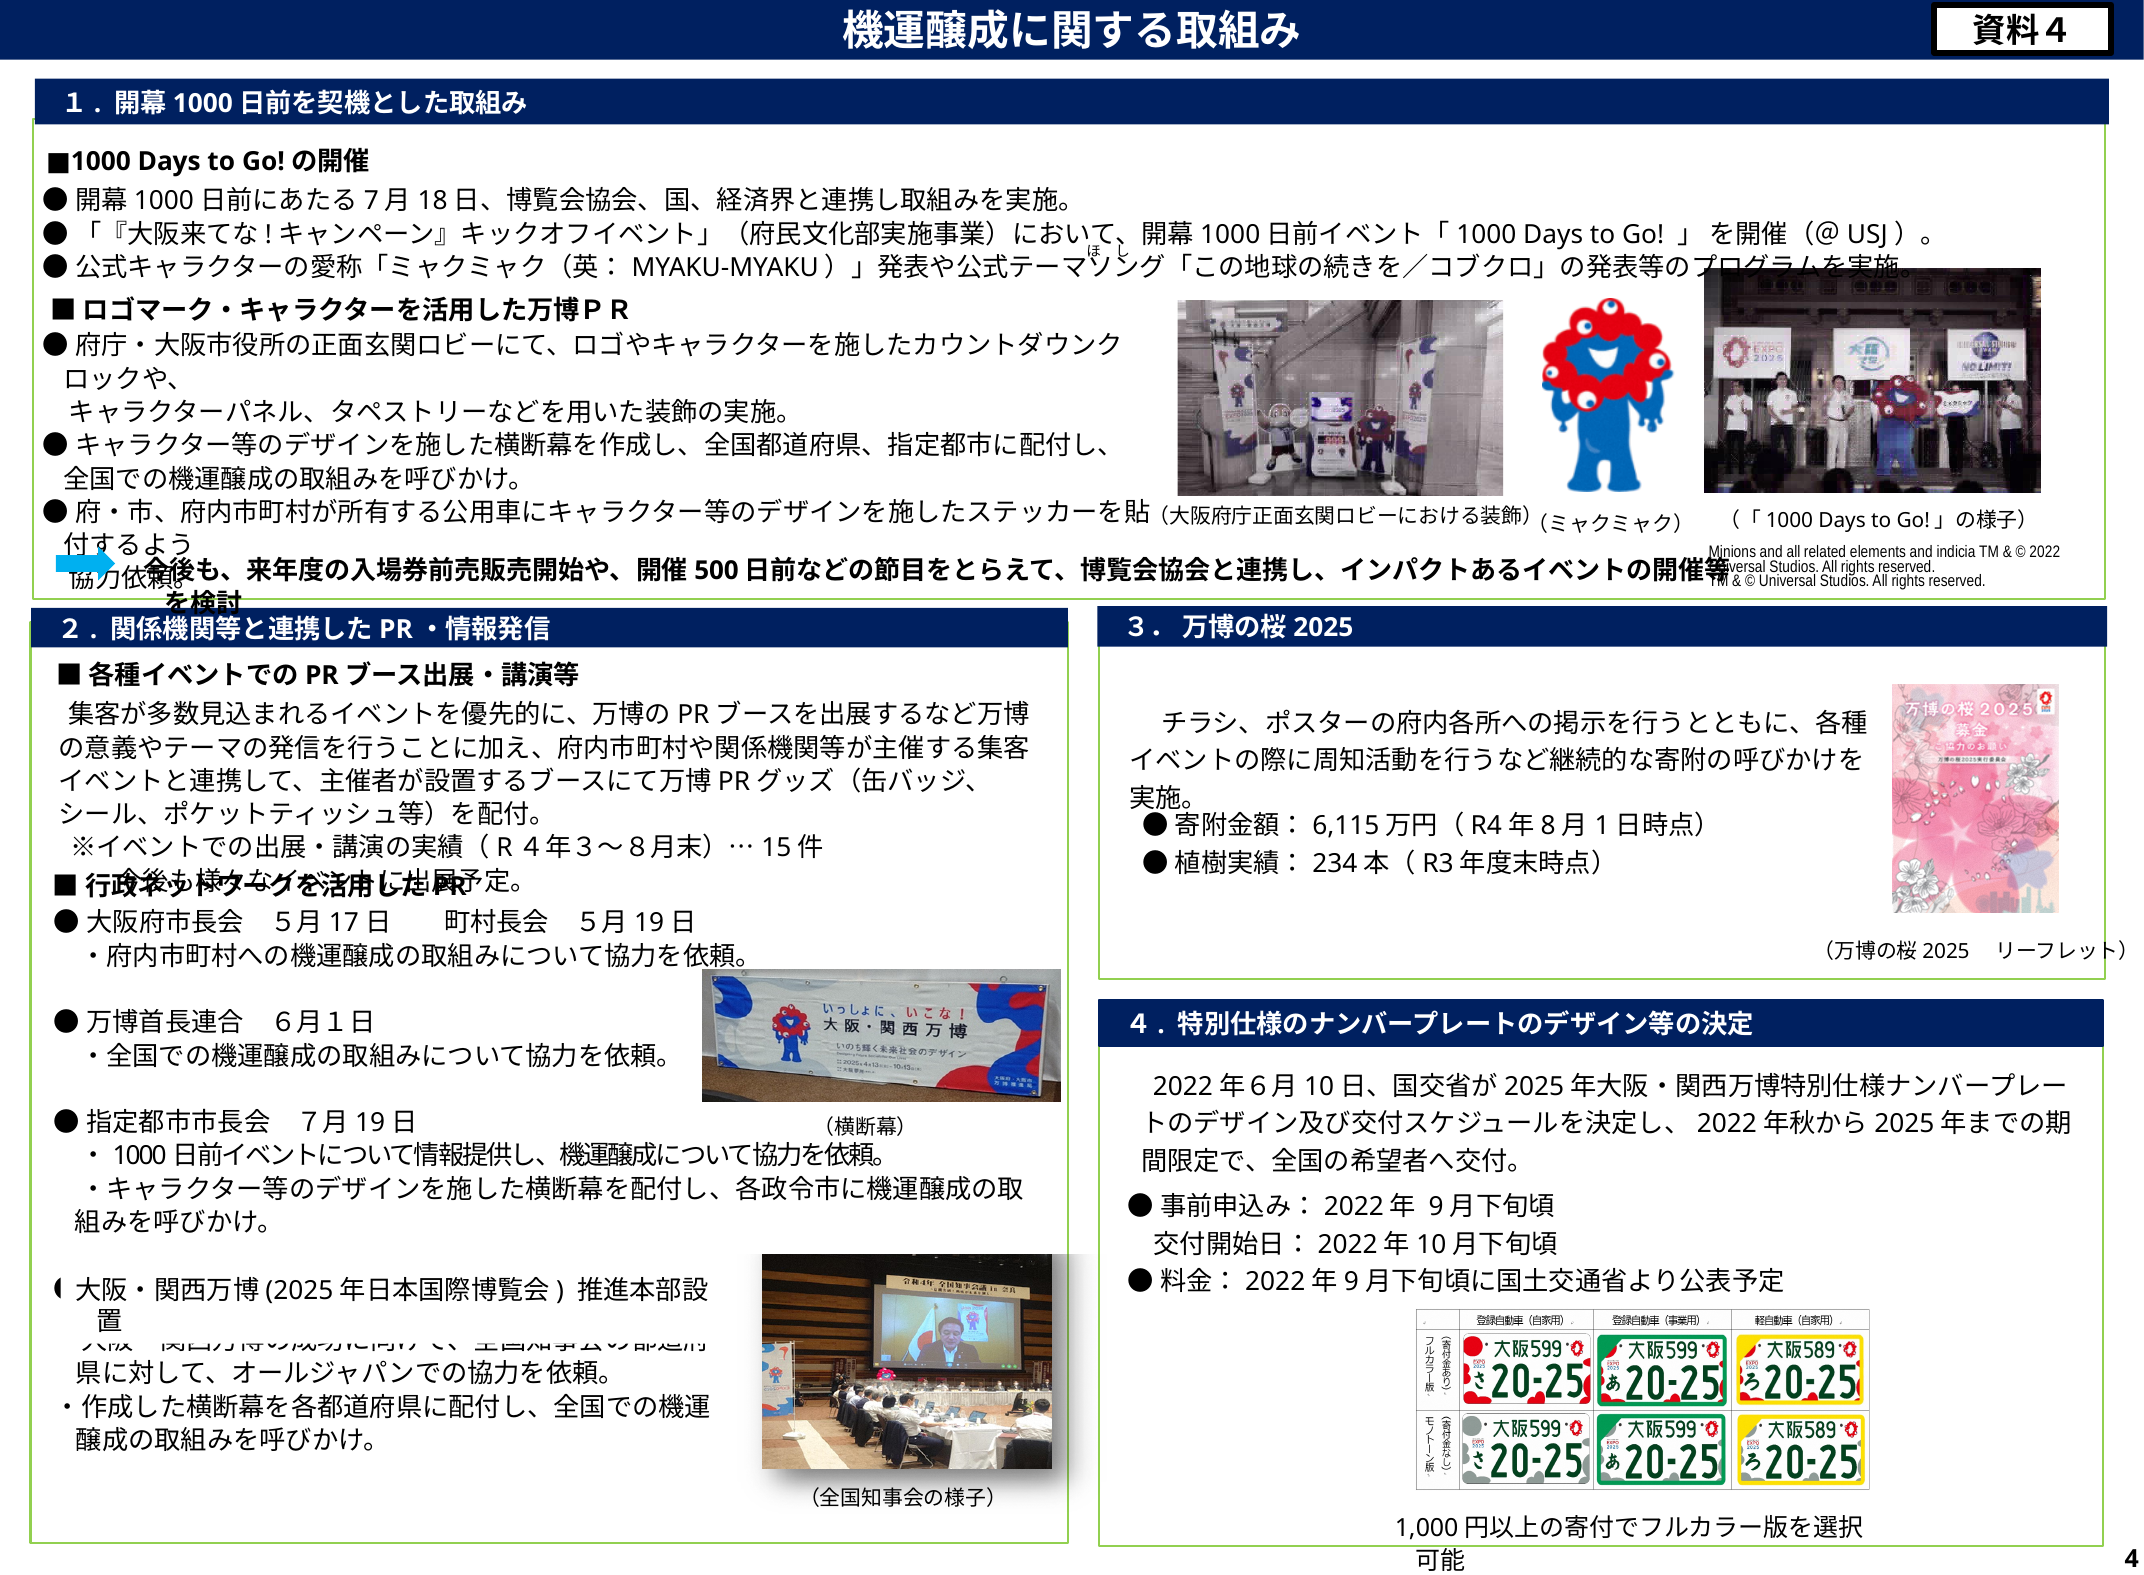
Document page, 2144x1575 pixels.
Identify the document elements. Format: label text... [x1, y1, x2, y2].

text_box [1097, 649, 2107, 981]
text_box （横断幕） [799, 1110, 953, 1146]
text_box １. 開幕1000日前を契機とした取組み [33, 77, 2111, 127]
text_box （万博の桜2025 リーフレット） [1799, 930, 2144, 971]
text_box （ミャクミャク） [1513, 502, 1730, 543]
text_box 資料４ [1934, 4, 2112, 53]
text_box 4 [2109, 1527, 2141, 1575]
text_box ■行政ネットワークを活用したPR [32, 868, 1072, 933]
text_box 1,000円以上の寄付でフルカラー版を選択可能 [1380, 1501, 1893, 1575]
picture [1414, 1307, 1871, 1491]
text_box チラシ、ポスターの府内各所への掲示を行うとともに、各種イベントの際に周知活動を行うなど継続的な寄附の呼びかけを実施。 [1087, 700, 1887, 813]
text_box （「1000 Days to Go!」の様子） [1704, 499, 2075, 539]
picture [733, 1254, 1110, 1518]
text_box [1097, 1048, 2105, 1549]
text_box ■ロゴマーク・キャラクターを活用した万博ＰＲ [29, 294, 1069, 325]
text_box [21, 181, 2016, 283]
picture [1704, 267, 2041, 493]
text_box [53, 544, 118, 583]
text_box ２. 関係機関等と連携したPR・情報発信 [29, 606, 1070, 650]
text_box [28, 620, 1070, 868]
picture [1177, 299, 1504, 496]
text_box [31, 117, 2107, 601]
picture [701, 968, 1061, 1102]
text_box （大阪府庁正面玄関ロビーにおける装飾） [1178, 495, 1579, 535]
picture [1892, 684, 2059, 913]
text_box ●大阪府市長会 ５月17日 町村長会 ５月19日 ・府内市町村への機運醸成の取組みについて協力を依頼。 ●万博首長連合 ６月１日 ・全国での機運醸成の取組みについて協力を依頼。 ●指定都市市長会 ７月19日 ・1000日前イベントについて情報提供し、機運醸成について協力を依頼。 ・キャラクター等のデザインを施した横断幕を配付し、各政令市に機運醸成の取組みを呼びかけ。 ●全国知事会 ７月28日 [33, 933, 1065, 1304]
text_box Minions and all related elements and indicia TM & © 2022 Universal Studios. All rights reserved. TM & © Universal Studios. All rights reserved. [1693, 539, 2083, 598]
text_box ●事前申込み：2022年 9月下旬頃 交付開始日：2022年10月下旬頃 ●料金：2022年9月下旬頃に国土交通省より公表予定 [1106, 1183, 2063, 1296]
text_box 集客が多数見込まれるイベントを優先的に、万博のPRブースを出展するなど万博の意義やテーマの発信を行うことに加え、府内市町村や関係機関等が主催する集客イベントと連携して、主催者が設置するブースにて万博PRグッズ（缶バッジ、シール、ポケットティッシュ等）を配付。 ※イベントでの出展・講演の実績（R４年３～８月末）…15件 今後も様々なイベントに出展予定。 [17, 695, 1063, 927]
text_box ４. 特別仕様のナンバープレートのデザイン等の決定 [1097, 998, 2105, 1048]
text_box 機運醸成に関する取組み [0, 0, 2144, 62]
picture [1541, 298, 1686, 492]
text_box ●府庁・大阪市役所の正面玄関ロビーにて、ロゴやキャラクターを施したカウントダウンクロックや、 キャラクターパネル、タペストリーなどを用いた装飾の実施。 ●キャラクター等のデザインを施した横断幕を作成し、全国都道府県、指定都市に配付し、 全国での機運醸成の取組みを呼びかけ。 ●府・市、府内市町村が所有する公用車にキャラクター等のデザインを施したステッカーを貼付するよう 協力依頼。 [21, 326, 1178, 594]
text_box ３． 万博の桜2025 [1095, 604, 2109, 649]
text_box ■各種イベントでのPRブース出展・講演等 [35, 656, 1075, 690]
text_box 大阪・関西万博(2025年日本国際博覧会) 推進本部設置 [60, 1265, 728, 1344]
text_box 今後も、来年度の入場券前売販売開始や、開催500日前などの節目をとらえて、博覧会協会と連携し、インパクトあるイベントの開催等を検討 [122, 551, 1757, 619]
text_box ■1000 Days to Go!の開催 [25, 142, 1065, 176]
text_box 2022年６月10日、国交省が2025年大阪・関西万博特別仕様ナンバープレートのデザイン及び交付スケジュールを決定し、2022年秋から2025年までの期間限定で、全国の希望者へ交付。 [1099, 1062, 2102, 1176]
text_box ・大阪・関西万博の成功に向けて、全国知事会の都道府県に対して、オールジャパンでの協力を依頼。 ・作成した横断幕を各都道府県に配付し、全国での機運醸成の取組みを呼びかけ。 [40, 1314, 728, 1463]
text_box ●寄附金額：6,115万円（R4年8月1日時点） ●植樹実績：234本（R3年度末時点） [1121, 802, 1887, 878]
text_box [28, 927, 1070, 1545]
